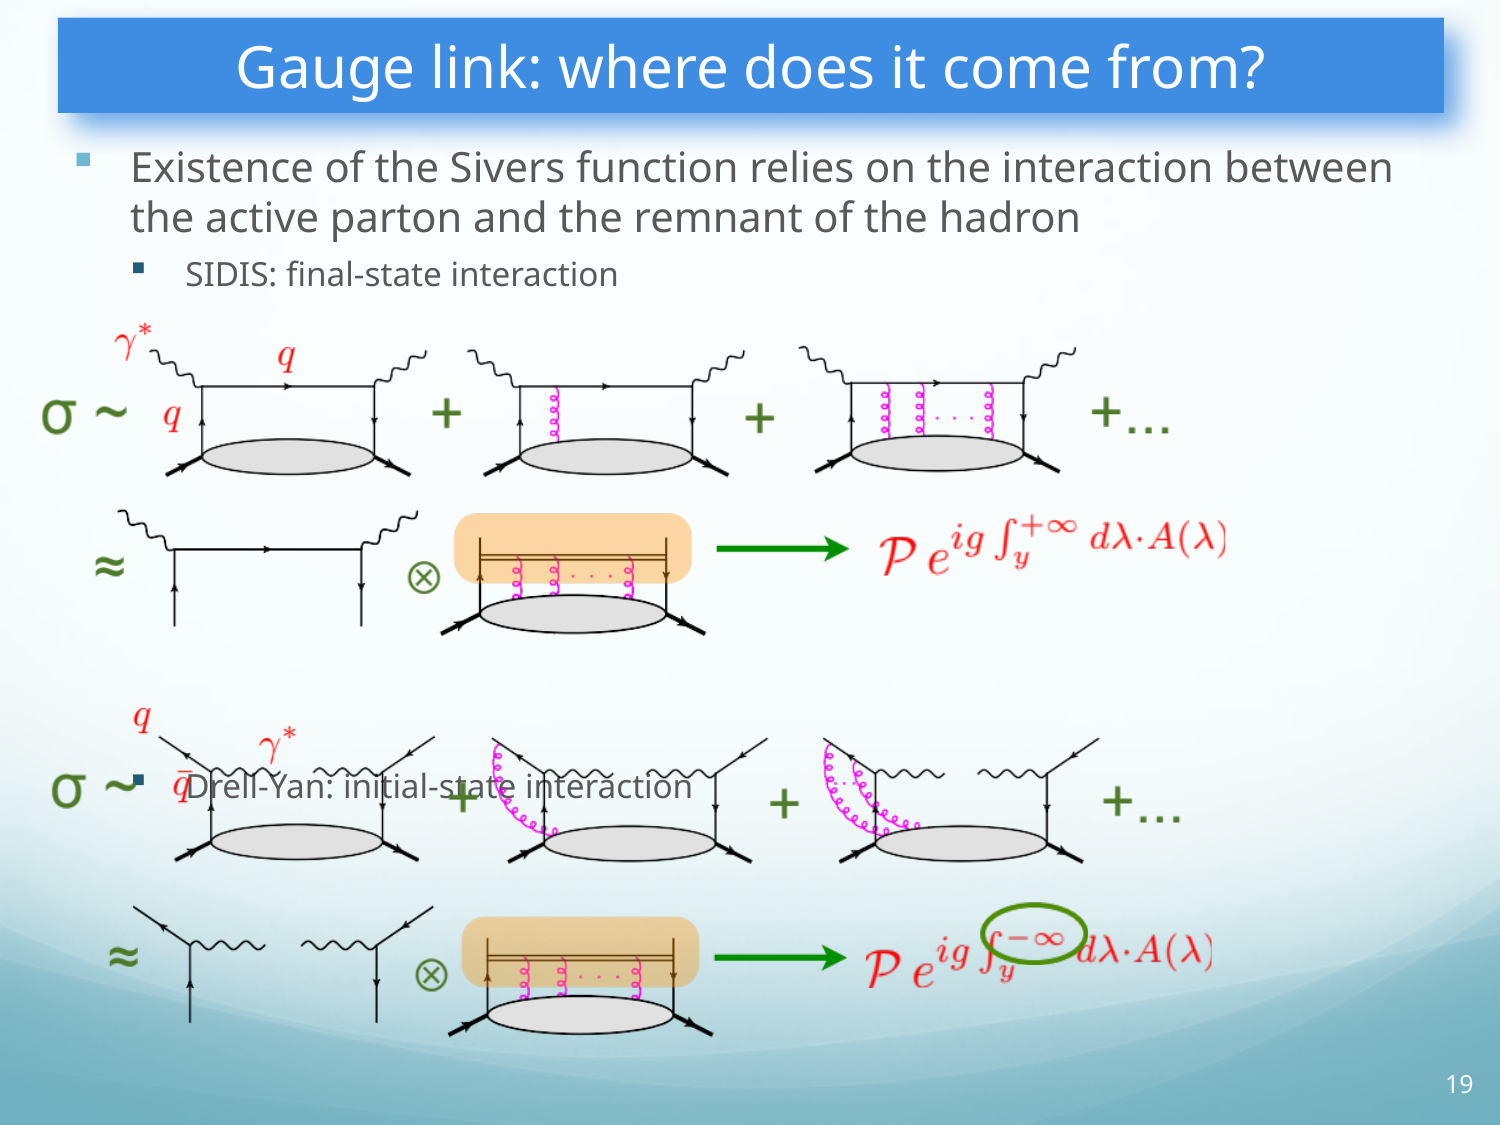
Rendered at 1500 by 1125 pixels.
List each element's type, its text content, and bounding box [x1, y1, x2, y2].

title Gauge link: where does it come from? [57, 17, 1444, 113]
picture [10, 708, 1218, 872]
picture [57, 503, 854, 643]
picture [878, 514, 1226, 576]
picture [71, 895, 853, 1040]
picture [865, 899, 1213, 988]
slide_number 19 [1326, 1055, 1489, 1116]
list Existence of the Sivers function relies on the interaction between the active parton and the remnant of the hadron SIDIS: final-state interaction Drell-Yan: initial-state interaction [57, 133, 1444, 1056]
picture [0, 321, 1207, 487]
